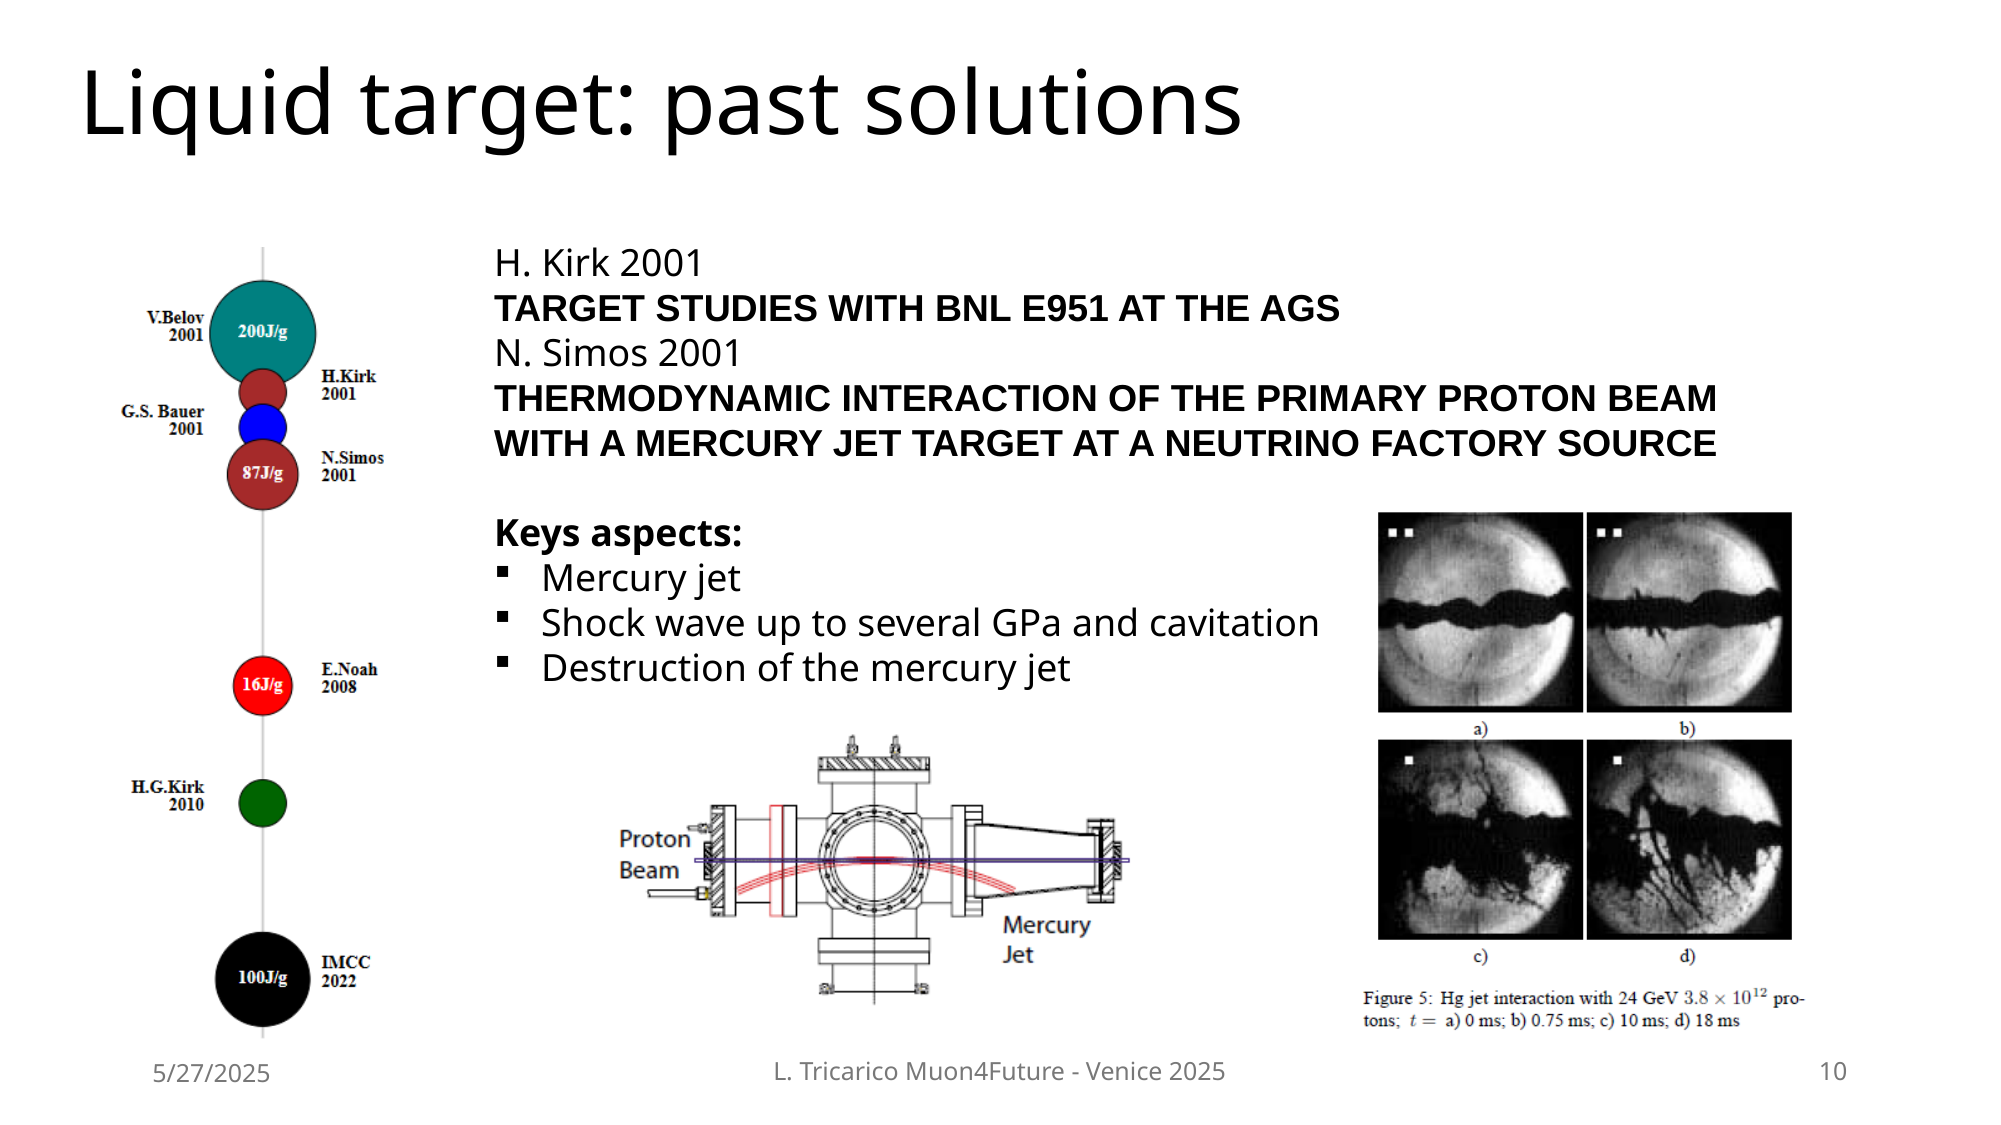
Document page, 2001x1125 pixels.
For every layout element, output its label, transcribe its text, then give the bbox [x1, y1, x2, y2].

picture [1355, 505, 1813, 1038]
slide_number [137, 1042, 588, 1103]
picture [618, 727, 1142, 1011]
text_box H. Kirk 2001 TARGET STUDIES WITH BNL E951 AT THE AGS N. Simos 2001 THERMODYNAMIC INTERACTION OF THE PRIMARY PROTON BEAM WITH A MERCURY JET TARGET AT A NEUTRINO FACTORY SOURCE Keys aspects: Mercury jet Shock wave up to several GPa and cavitation Destruction of the mercury jet [479, 231, 1971, 697]
slide_number 10 [1412, 1042, 1863, 1103]
picture [104, 247, 424, 1051]
footer L. Tricarico Muon4Future - Venice 2025 [662, 1042, 1338, 1103]
title Liquid target: past solutions [64, 50, 1790, 162]
